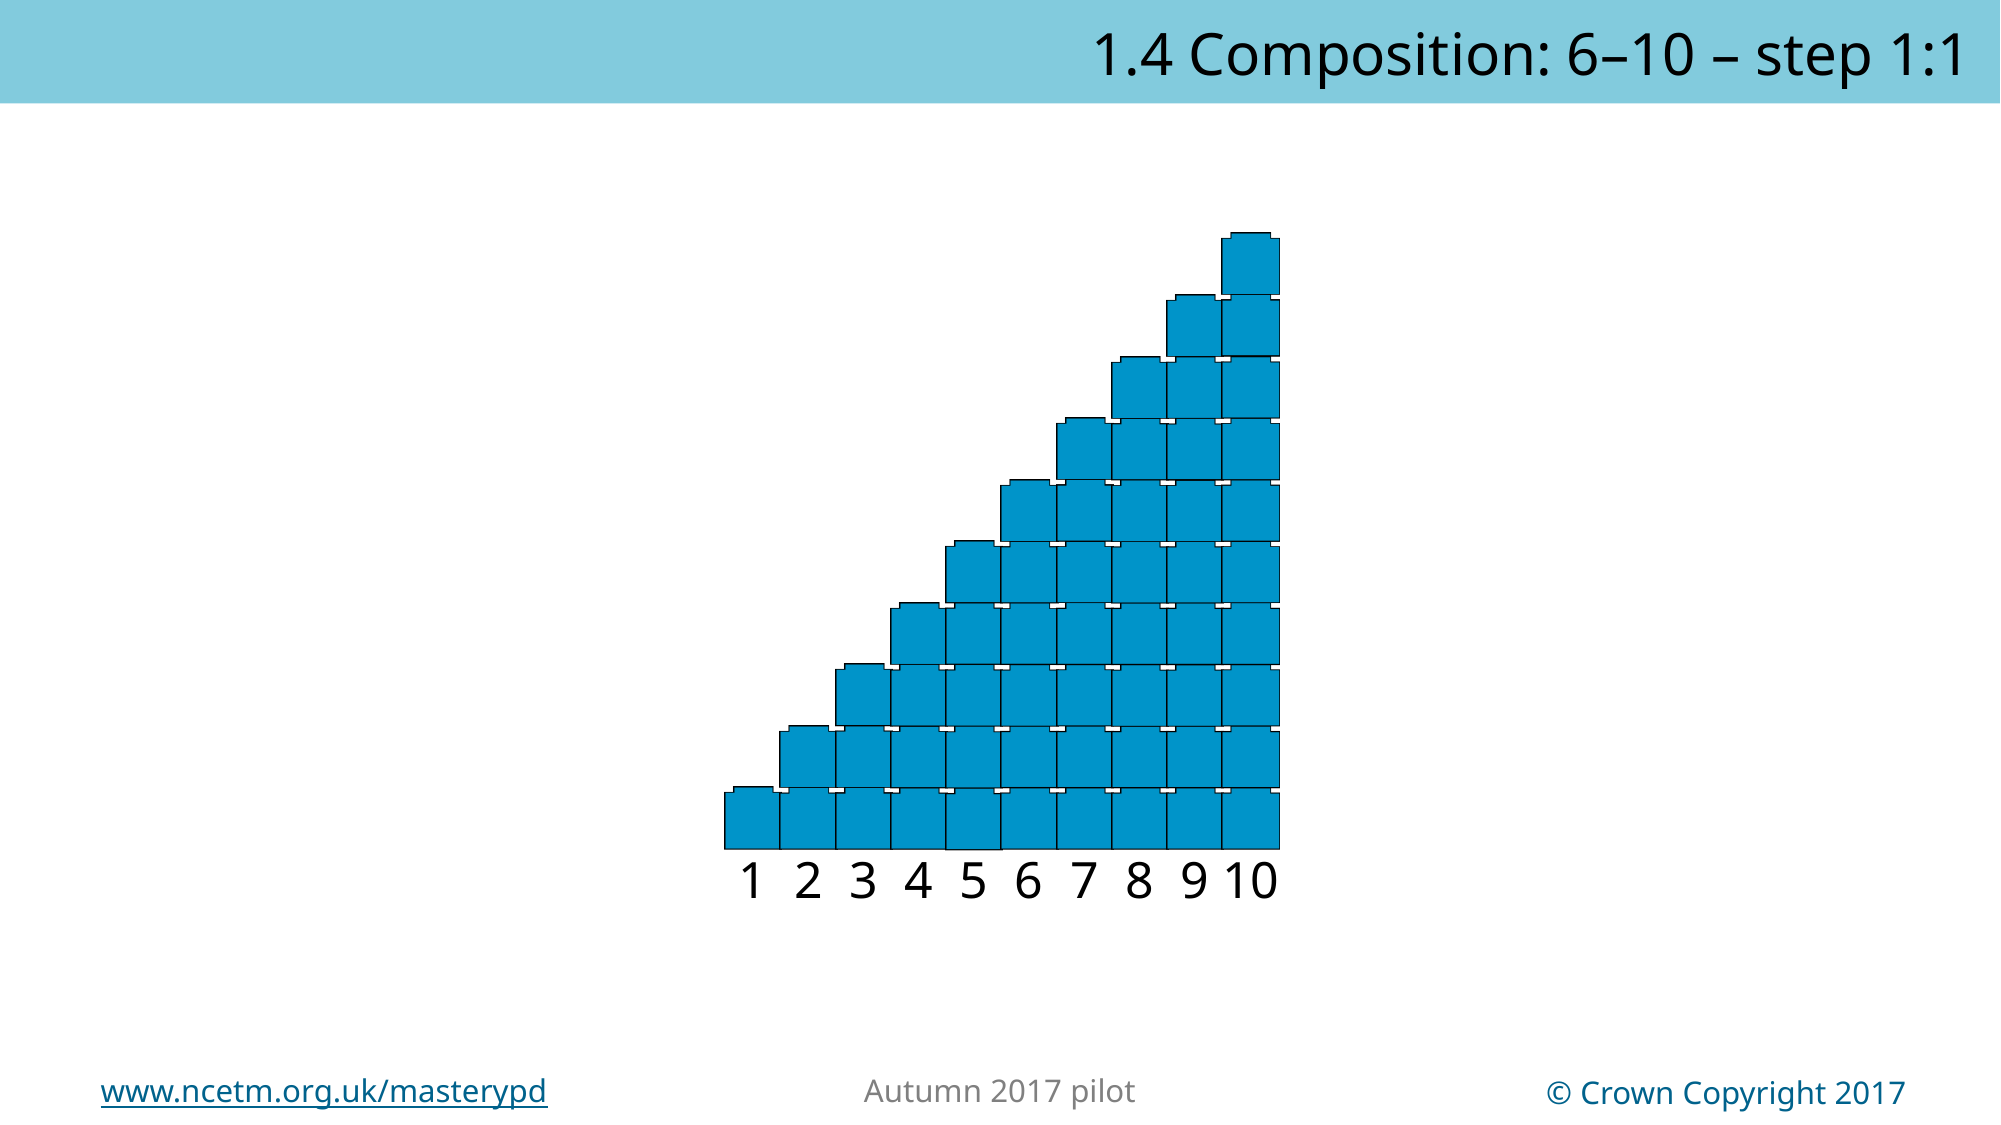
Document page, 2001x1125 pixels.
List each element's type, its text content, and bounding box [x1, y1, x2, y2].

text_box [1166, 294, 1203, 918]
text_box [1208, 232, 1294, 918]
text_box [889, 602, 939, 918]
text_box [723, 786, 774, 918]
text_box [1000, 478, 1050, 918]
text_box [834, 663, 884, 918]
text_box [1110, 356, 1160, 918]
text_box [779, 724, 829, 918]
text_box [1055, 417, 1105, 918]
list 1.4 Composition: 6–10 – step 1:1 [0, 0, 2000, 104]
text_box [944, 540, 994, 918]
